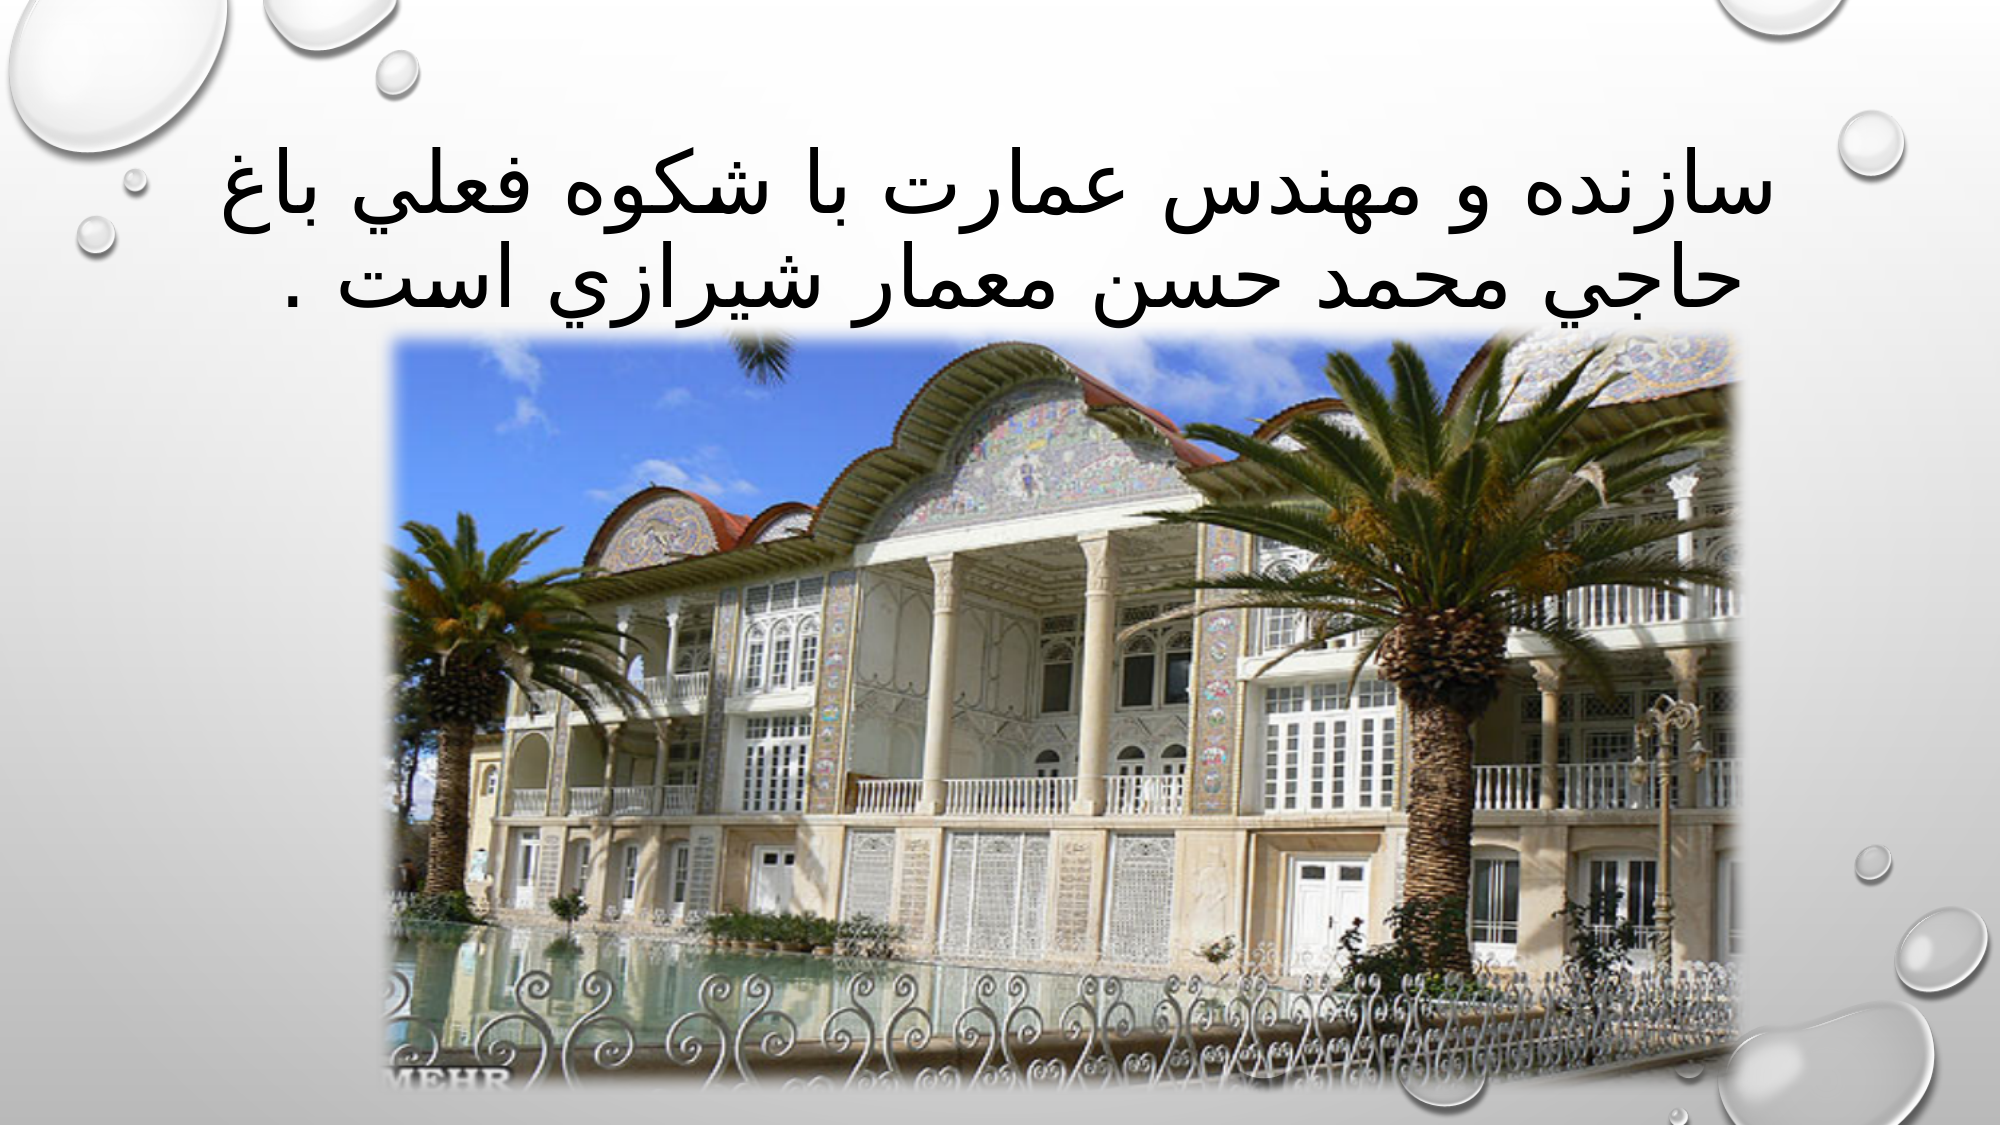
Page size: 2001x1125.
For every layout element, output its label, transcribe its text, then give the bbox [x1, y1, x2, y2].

title سازنده و مهندس عمارت با شكوه فعلي باغ حاجي محمد حسن معمار شيرازي است . [149, 101, 1851, 364]
picture [0, 0, 2000, 1125]
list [376, 322, 1750, 1096]
